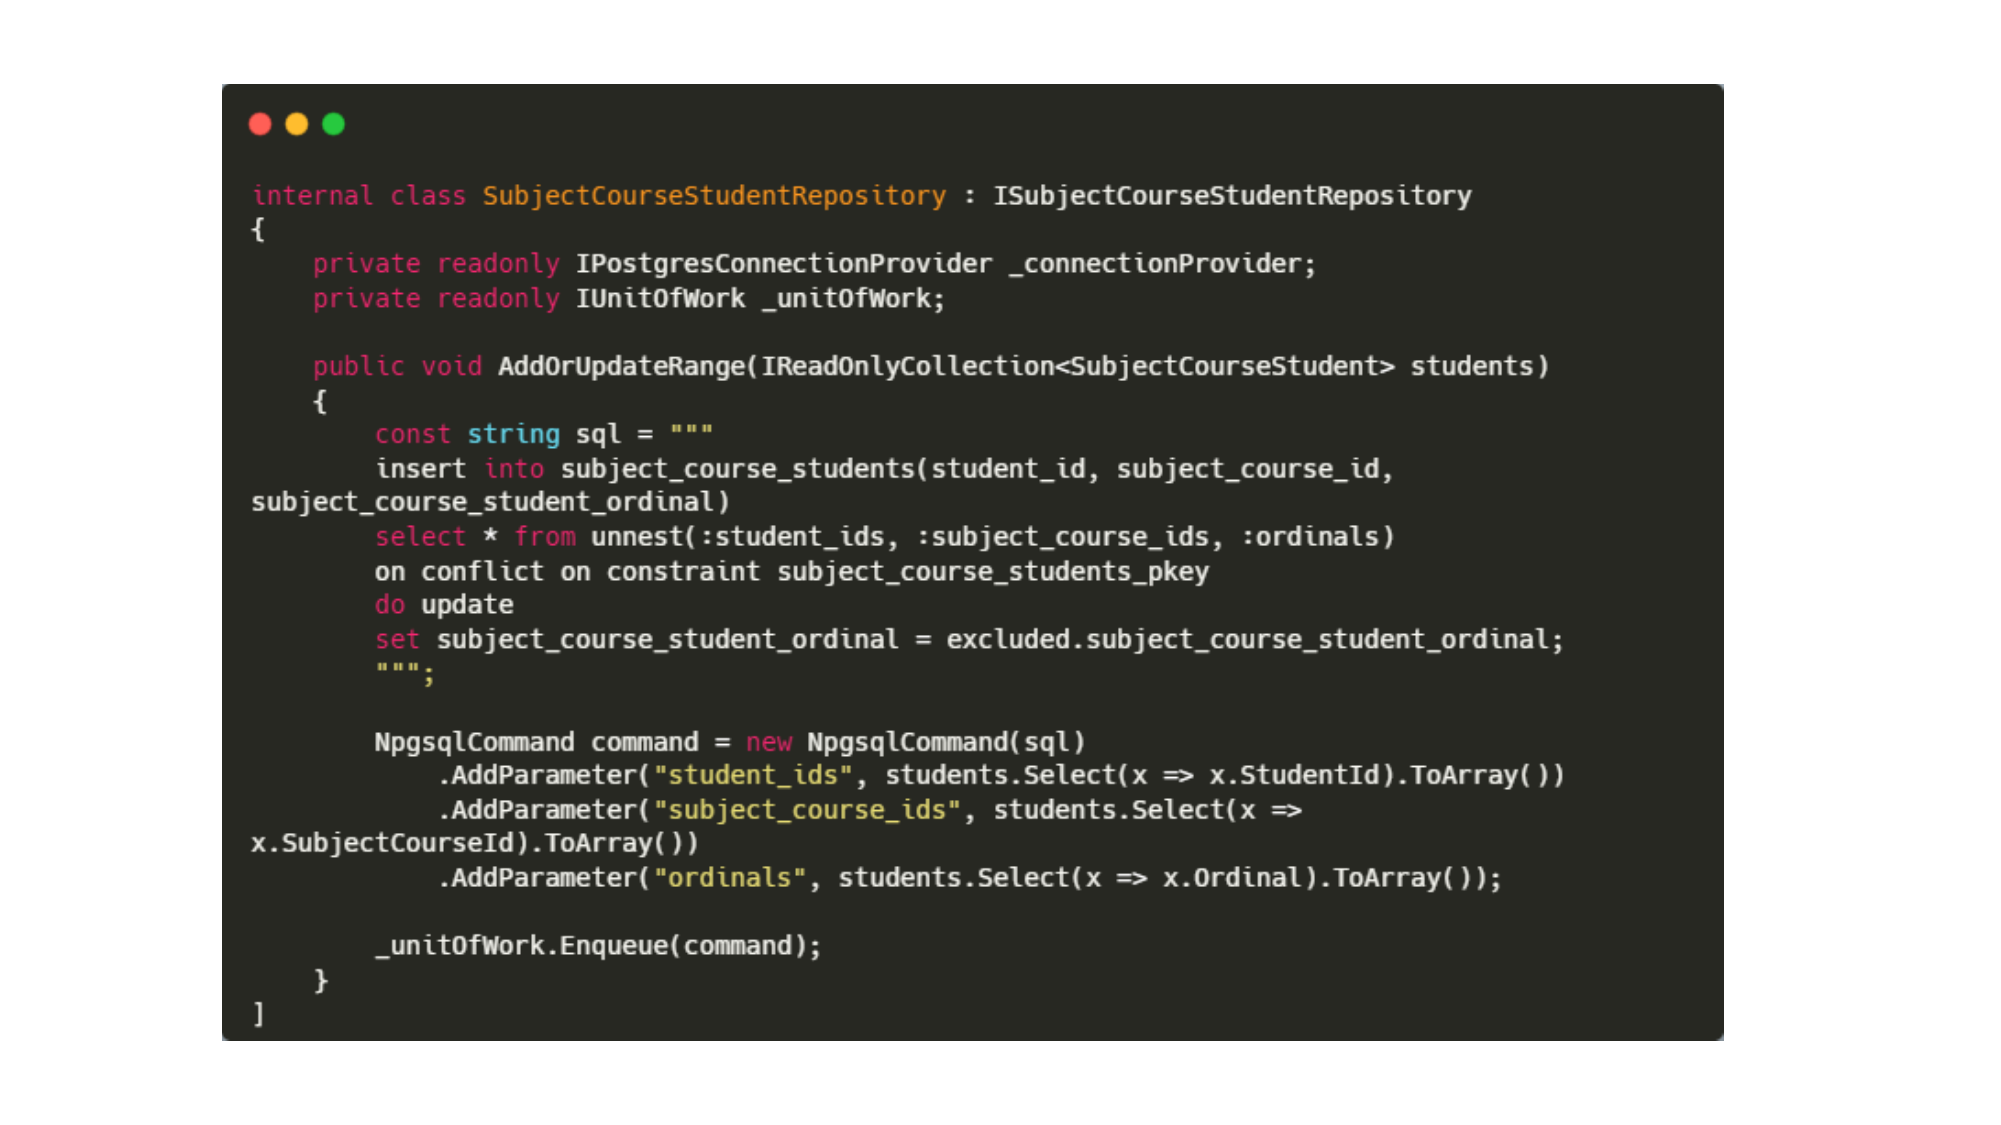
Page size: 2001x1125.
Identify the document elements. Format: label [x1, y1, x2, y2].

picture [222, 84, 1724, 1041]
